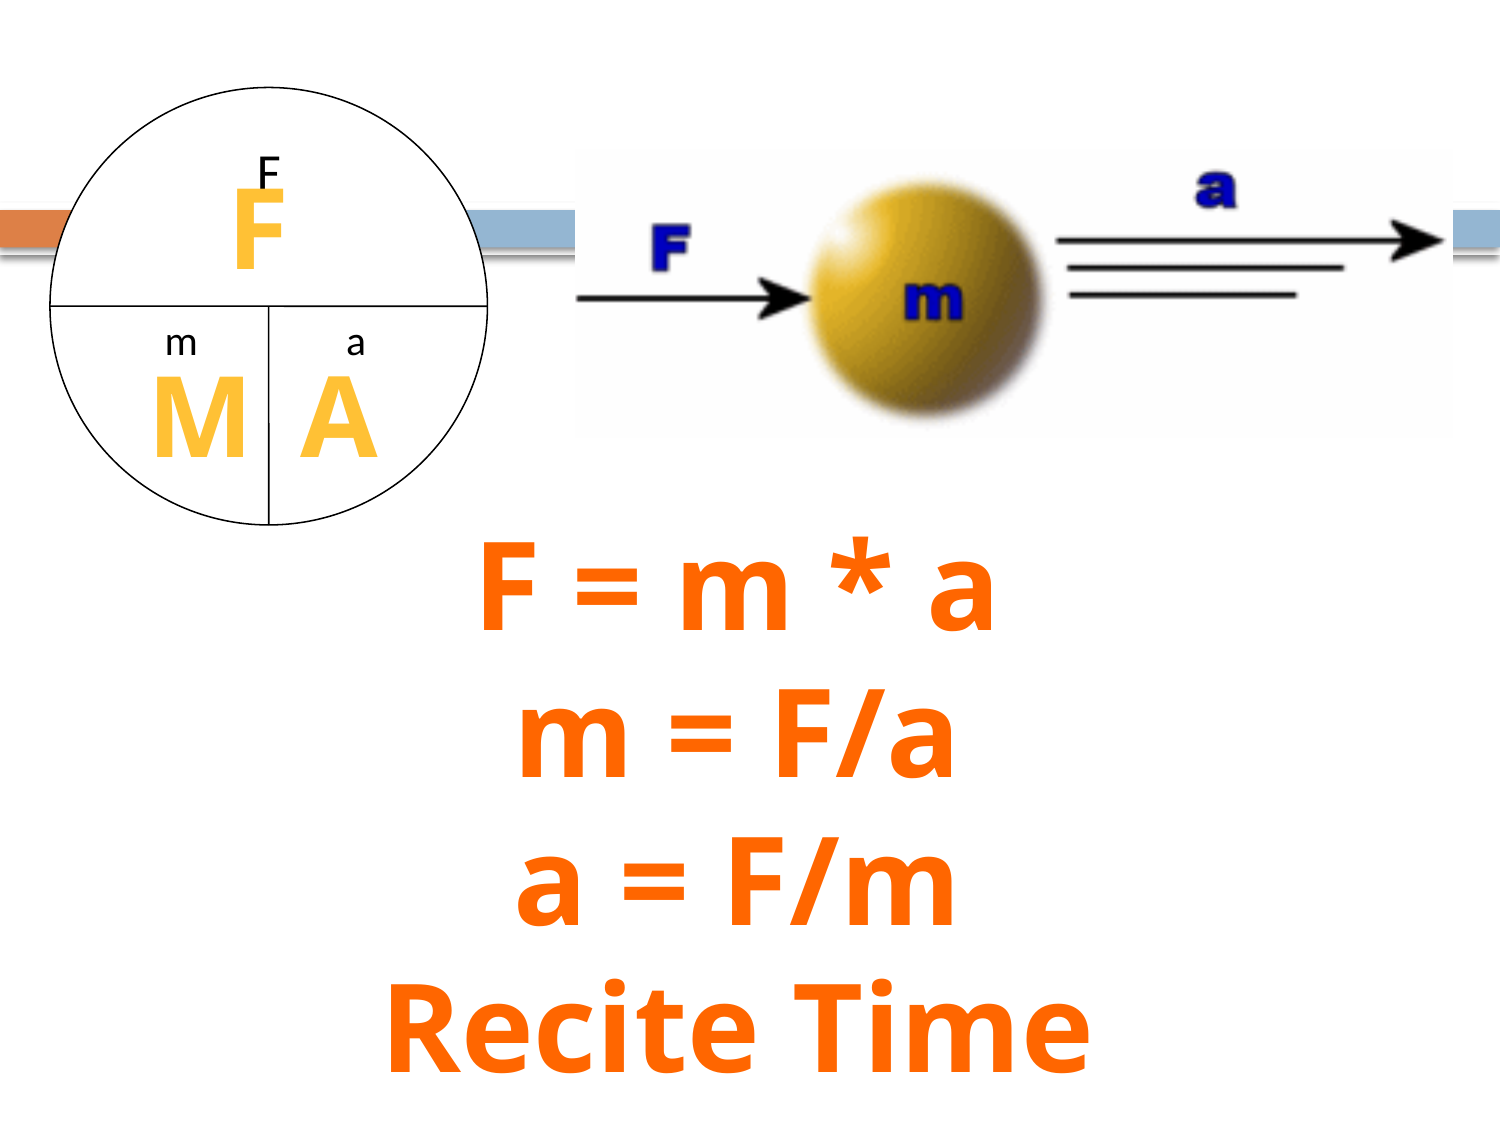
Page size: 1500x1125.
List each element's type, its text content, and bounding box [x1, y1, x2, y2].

text_box F = m * a m = F/a a = F/m Recite Time [75, 499, 1400, 1105]
picture [574, 149, 1453, 438]
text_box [49, 87, 488, 526]
